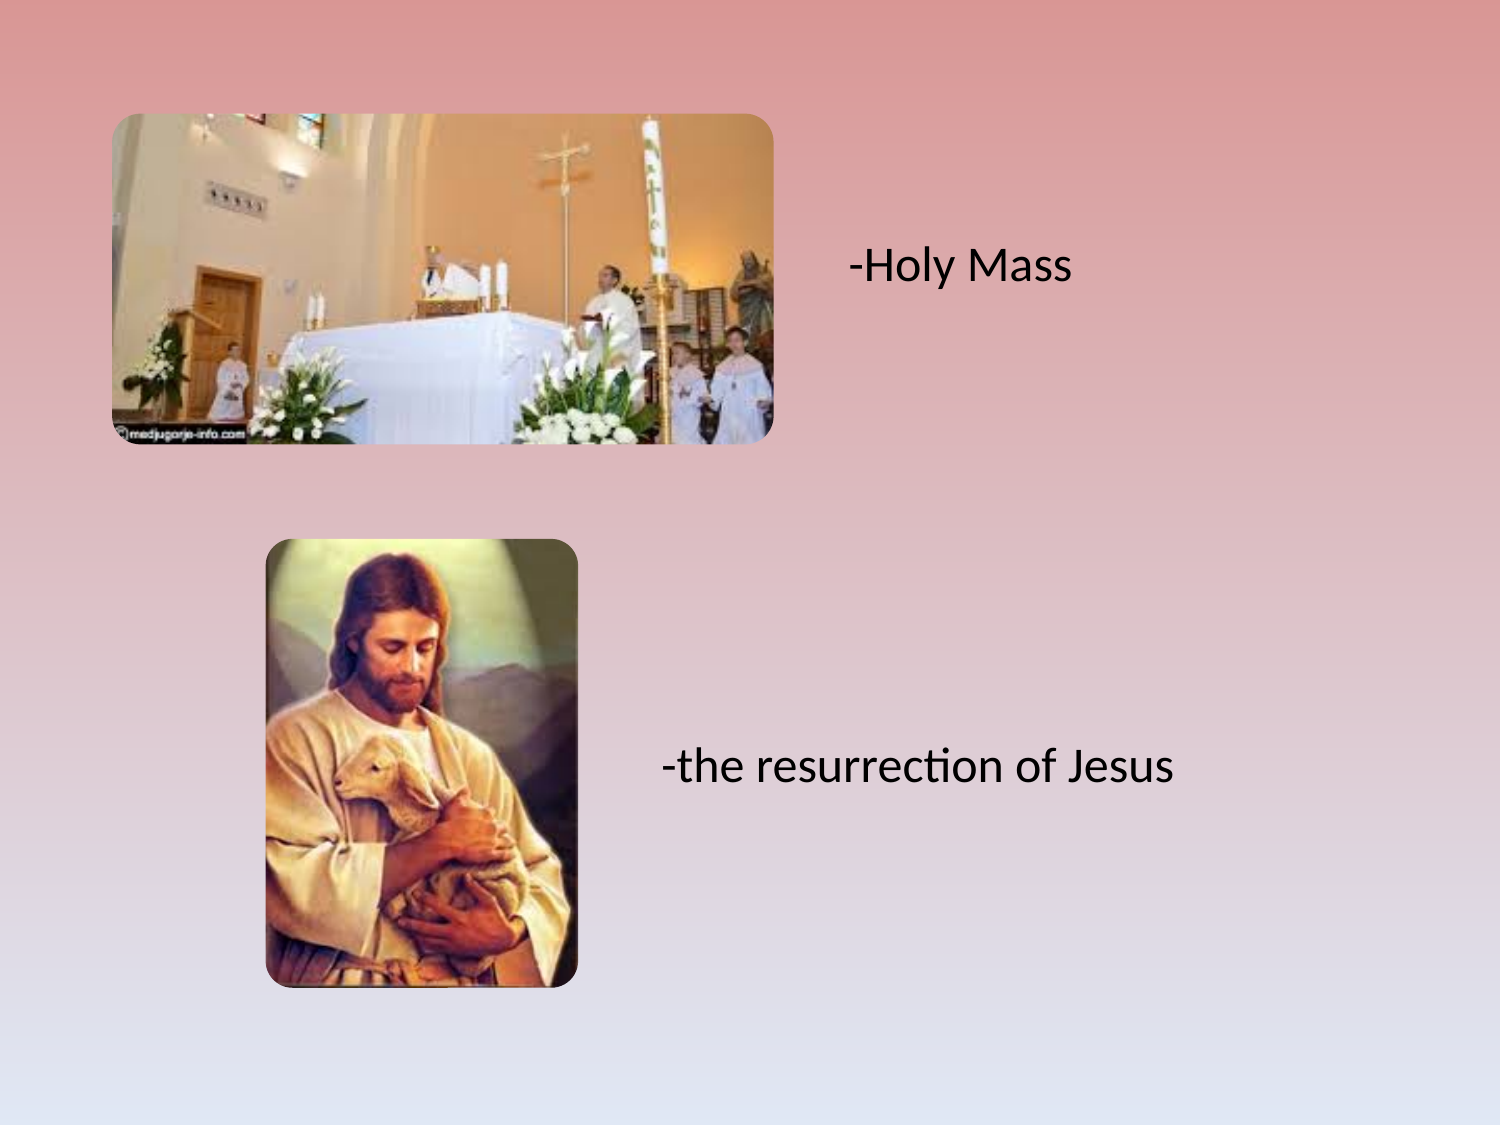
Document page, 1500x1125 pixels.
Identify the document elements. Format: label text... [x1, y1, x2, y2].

picture [265, 538, 579, 988]
text_box -the resurrection of Jesus [646, 725, 1190, 801]
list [111, 113, 774, 445]
text_box -Holy Mass [833, 223, 1088, 299]
